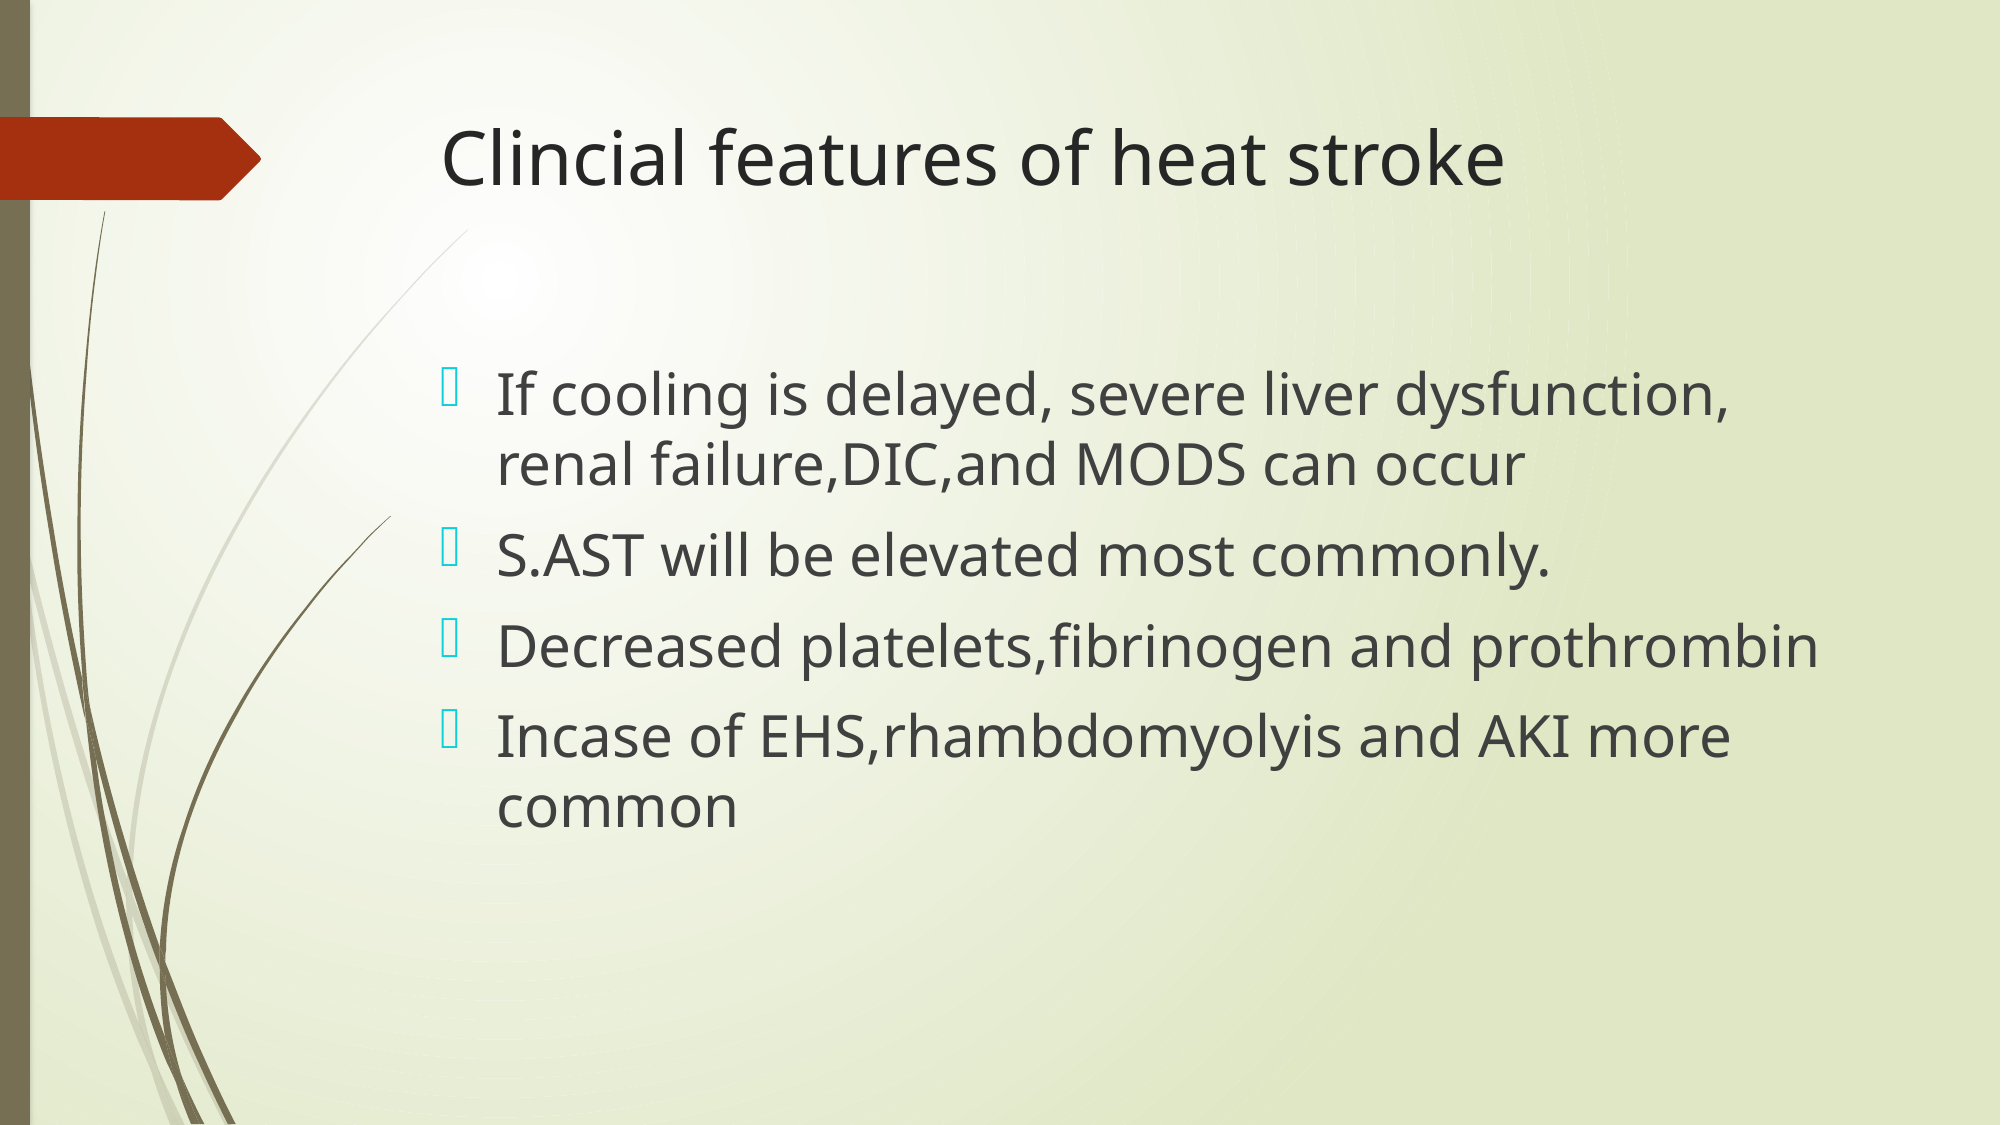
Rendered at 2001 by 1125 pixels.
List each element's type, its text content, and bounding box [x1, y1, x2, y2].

title Clincial features of heat stroke [425, 102, 1888, 313]
list If cooling is delayed, severe liver dysfunction, renal failure,DIC,and MODS can occur S.AST will be elevated most commonly. Decreased platelets,fibrinogen and prothrombin Incase of EHS,rhambdomyolyis and AKI more common [424, 350, 1888, 970]
